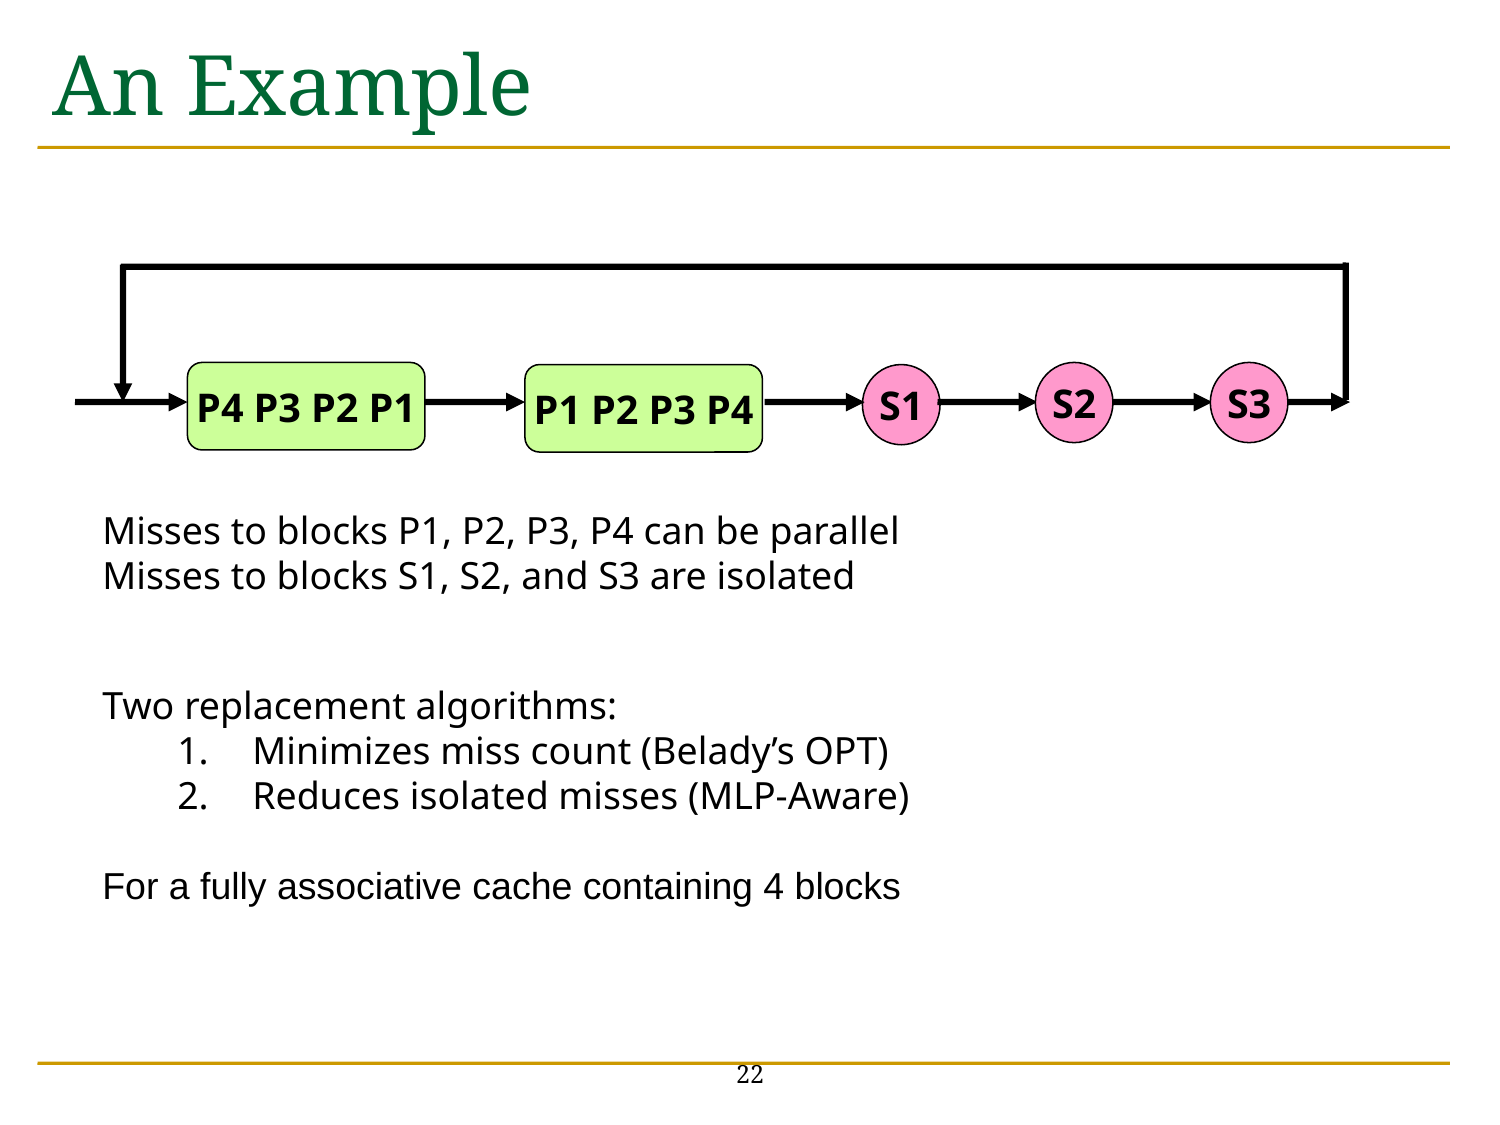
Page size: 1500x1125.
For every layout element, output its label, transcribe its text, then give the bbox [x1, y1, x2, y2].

title An Example [37, 24, 1450, 200]
text_box Misses to blocks P1, P2, P3, P4 can be parallel Misses to blocks S1, S2, and S3 are isolated [87, 499, 1400, 605]
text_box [74, 262, 1351, 453]
text_box Two replacement algorithms: Minimizes miss count (Belady’s OPT) Reduces isolated misses (MLP-Aware) For a fully associative cache containing 4 blocks [87, 674, 1438, 915]
slide_number 22 [512, 1024, 988, 1101]
